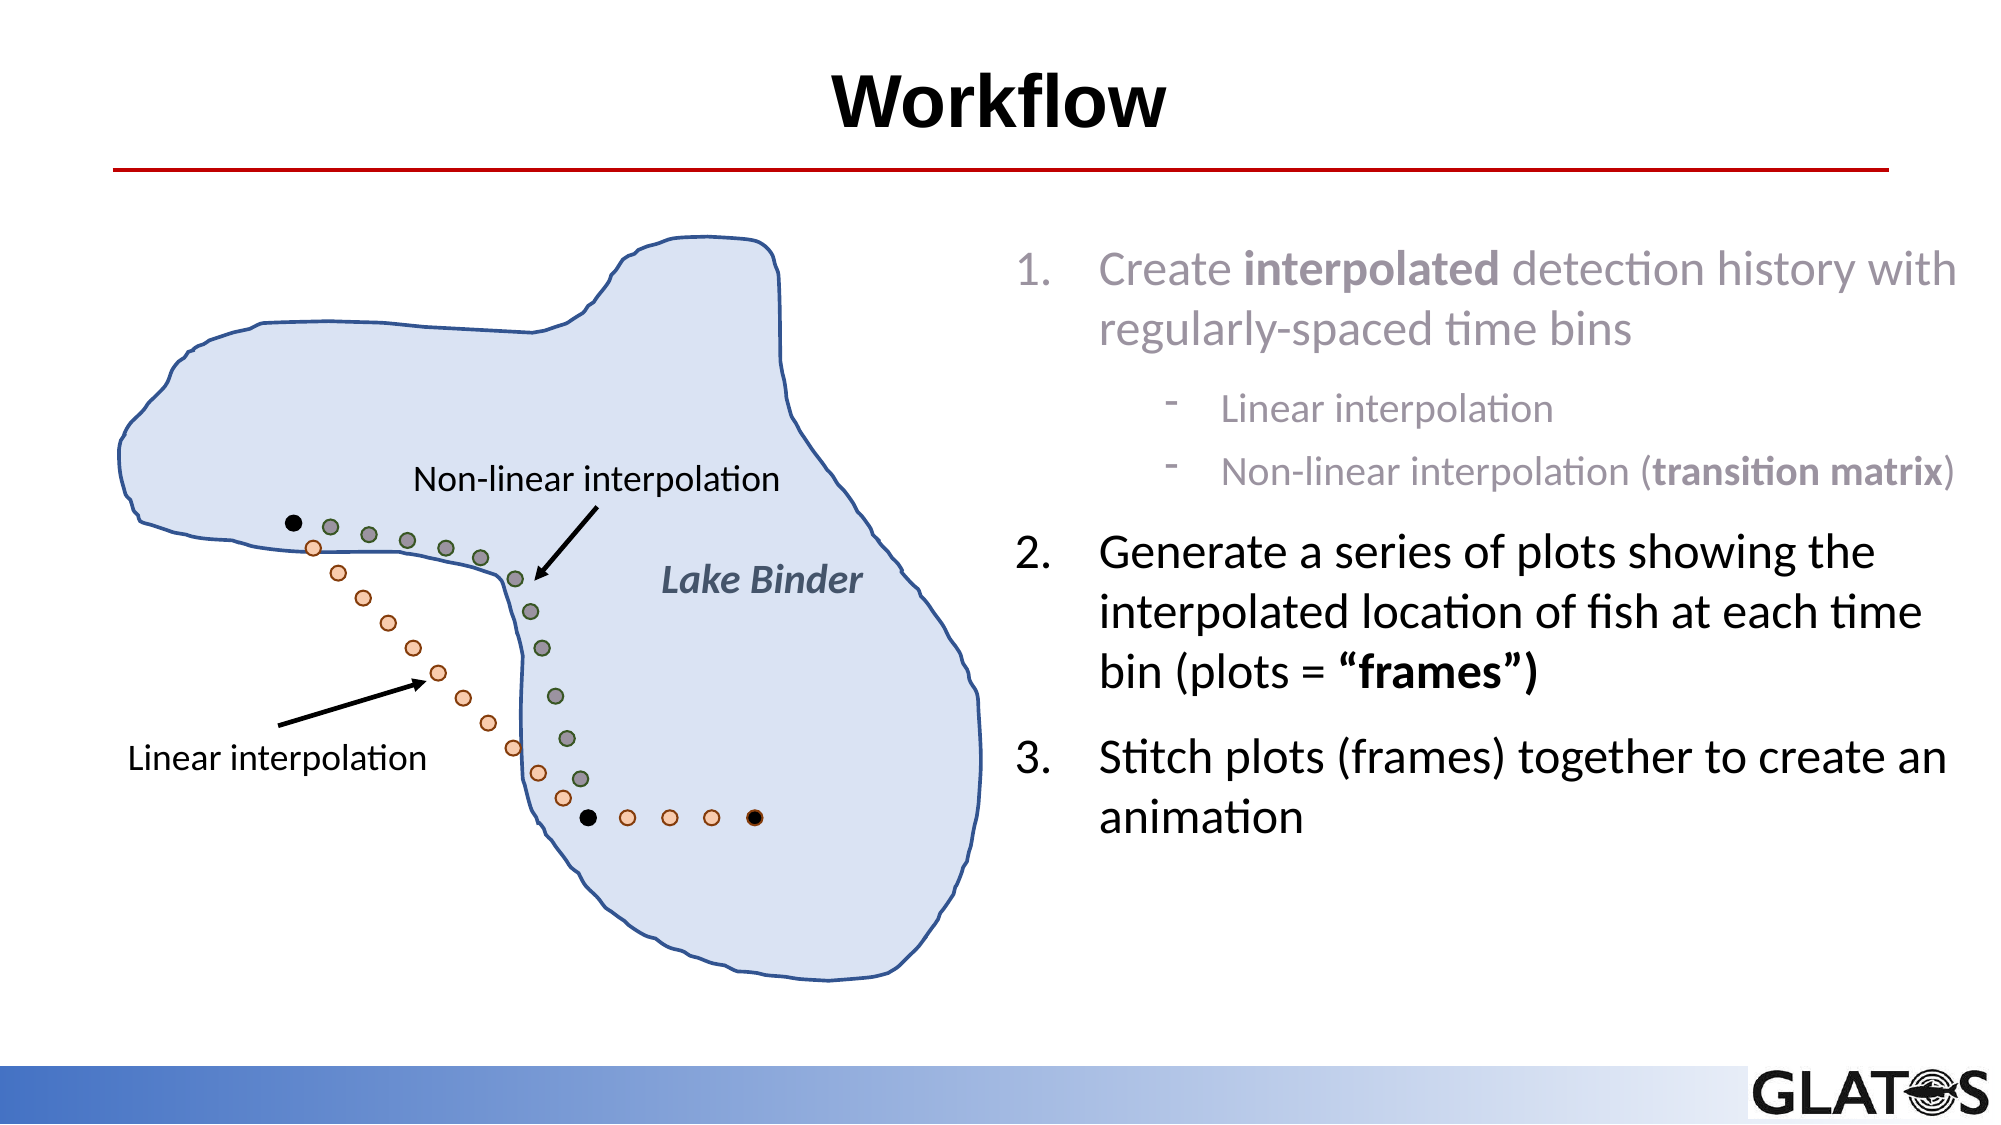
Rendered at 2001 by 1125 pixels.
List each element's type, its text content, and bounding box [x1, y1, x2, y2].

text_box [360, 526, 378, 540]
text_box [746, 809, 764, 827]
text_box Workflow [292, 45, 1706, 150]
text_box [278, 681, 427, 726]
picture [1748, 1066, 1993, 1119]
text_box [398, 531, 417, 540]
text_box [321, 518, 340, 536]
text_box Create interpolated detection history with regularly-spaced time bins Linear interpolation Non-linear interpolation (transition matrix) Generate a series of plots showing the interpolated location of fish at each time bin (plots = “frames”) Stitch plots (frames) together to create an animation [999, 228, 1975, 1071]
text_box Linear interpolation [113, 725, 305, 786]
text_box Lake Binder [720, 544, 879, 610]
text_box [284, 514, 303, 532]
text_box [117, 235, 982, 982]
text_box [534, 507, 598, 581]
text_box [0, 1066, 2000, 1124]
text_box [305, 540, 720, 826]
text_box Non-linear interpolation [398, 446, 797, 507]
